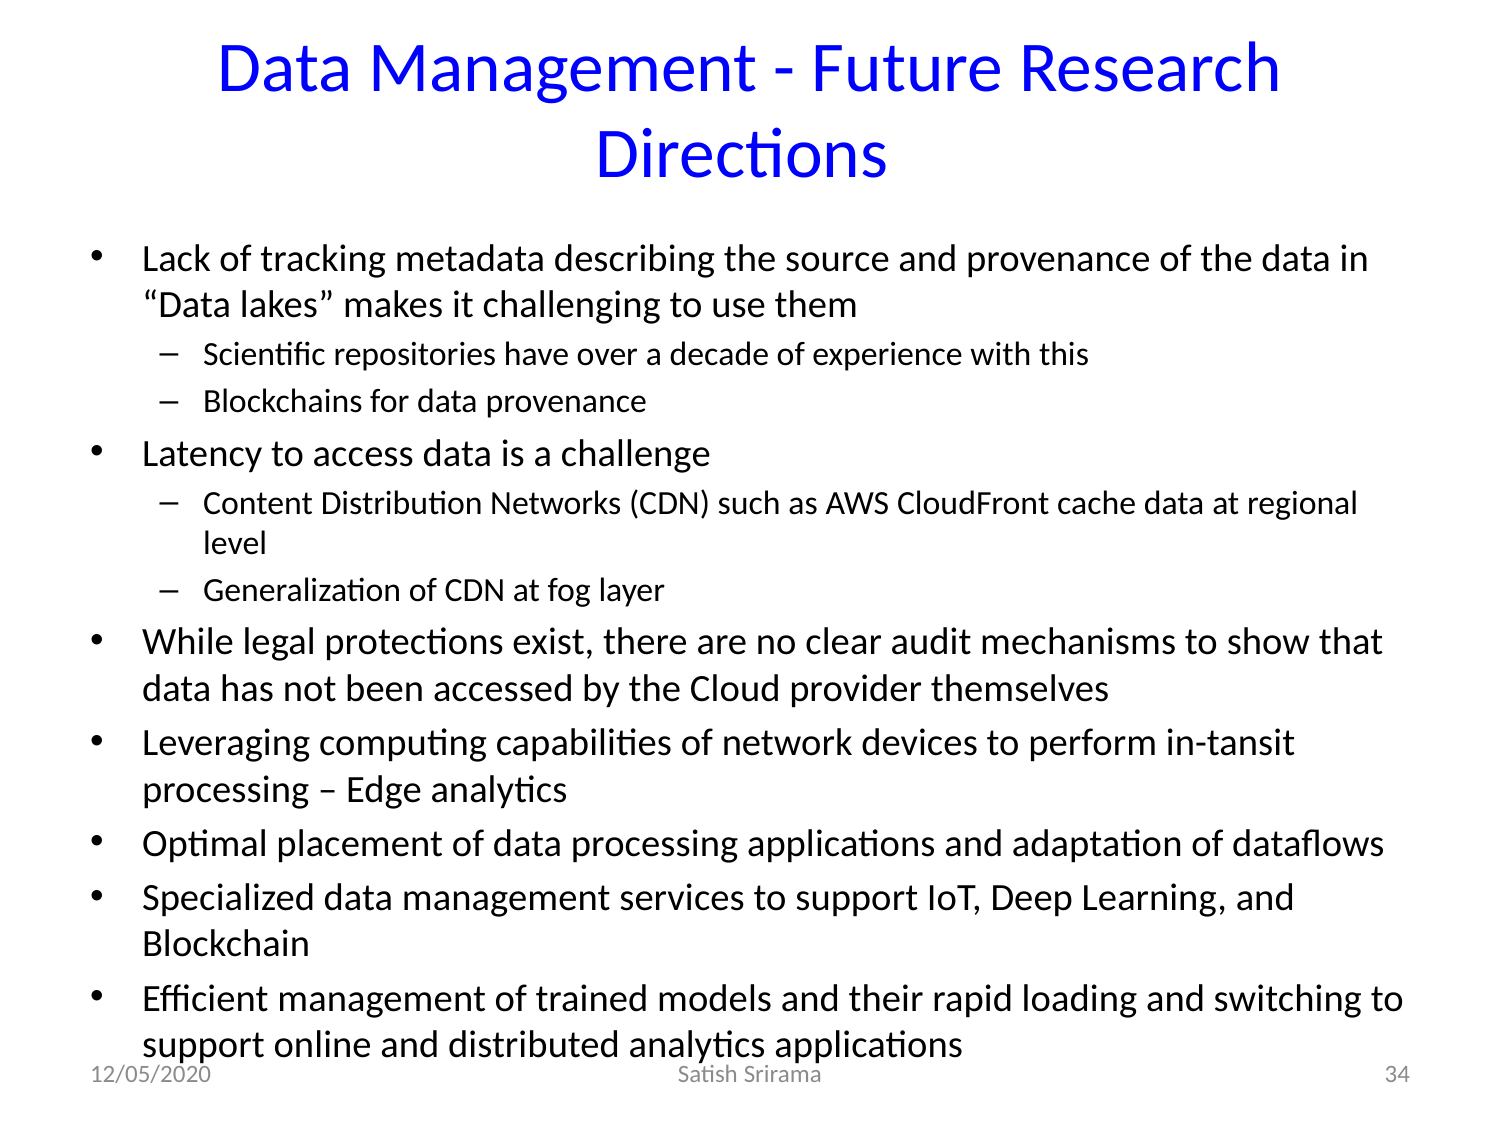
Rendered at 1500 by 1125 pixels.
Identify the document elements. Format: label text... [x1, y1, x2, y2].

list Lack of tracking metadata describing the source and provenance of the data in “Data lakes” makes it challenging to use them Scientific repositories have over a decade of experience with this Blockchains for data provenance Latency to access data is a challenge Content Distribution Networks (CDN) such as AWS CloudFront cache data at regional level Generalization of CDN at fog layer While legal protections exist, there are no clear audit mechanisms to show that data has not been accessed by the Cloud provider themselves Leveraging computing capabilities of network devices to perform in-tansit processing – Edge analytics Optimal placement of data processing applications and adaptation of dataflows Specialized data management services to support IoT, Deep Learning, and Blockchain Efficient management of trained models and their rapid loading and switching to support online and distributed analytics applications [75, 224, 1425, 1088]
slide_number 34 [1074, 1042, 1425, 1103]
footer Satish Srirama [512, 1042, 988, 1103]
title Data Management - Future Research Directions [75, 12, 1425, 200]
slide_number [75, 1042, 425, 1103]
